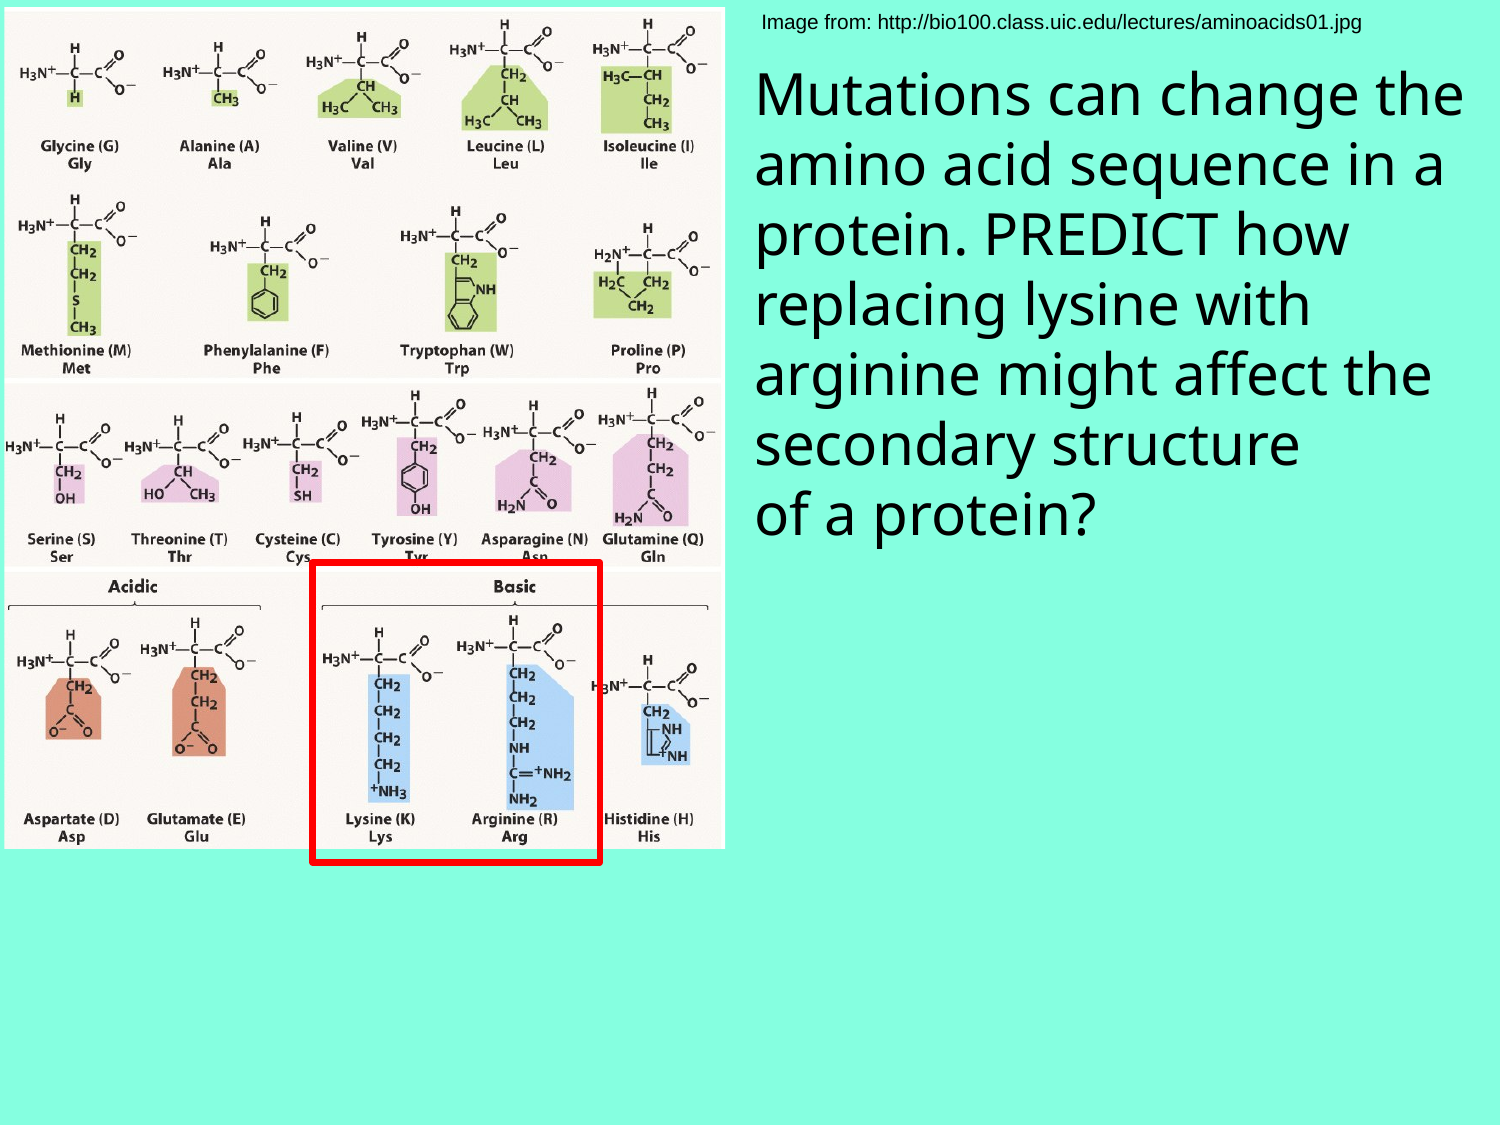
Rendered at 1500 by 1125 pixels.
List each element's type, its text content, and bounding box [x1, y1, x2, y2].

text_box Image from: http://bio100.class.uic.edu/lectures/aminoacids01.jpg [746, 1, 1497, 42]
text_box [310, 857, 602, 864]
text_box Mutations can change the amino acid sequence in a protein. PREDICT how replacing lysine with arginine might affect the secondary structure of a protein? [739, 50, 1481, 555]
picture [4, 6, 726, 849]
